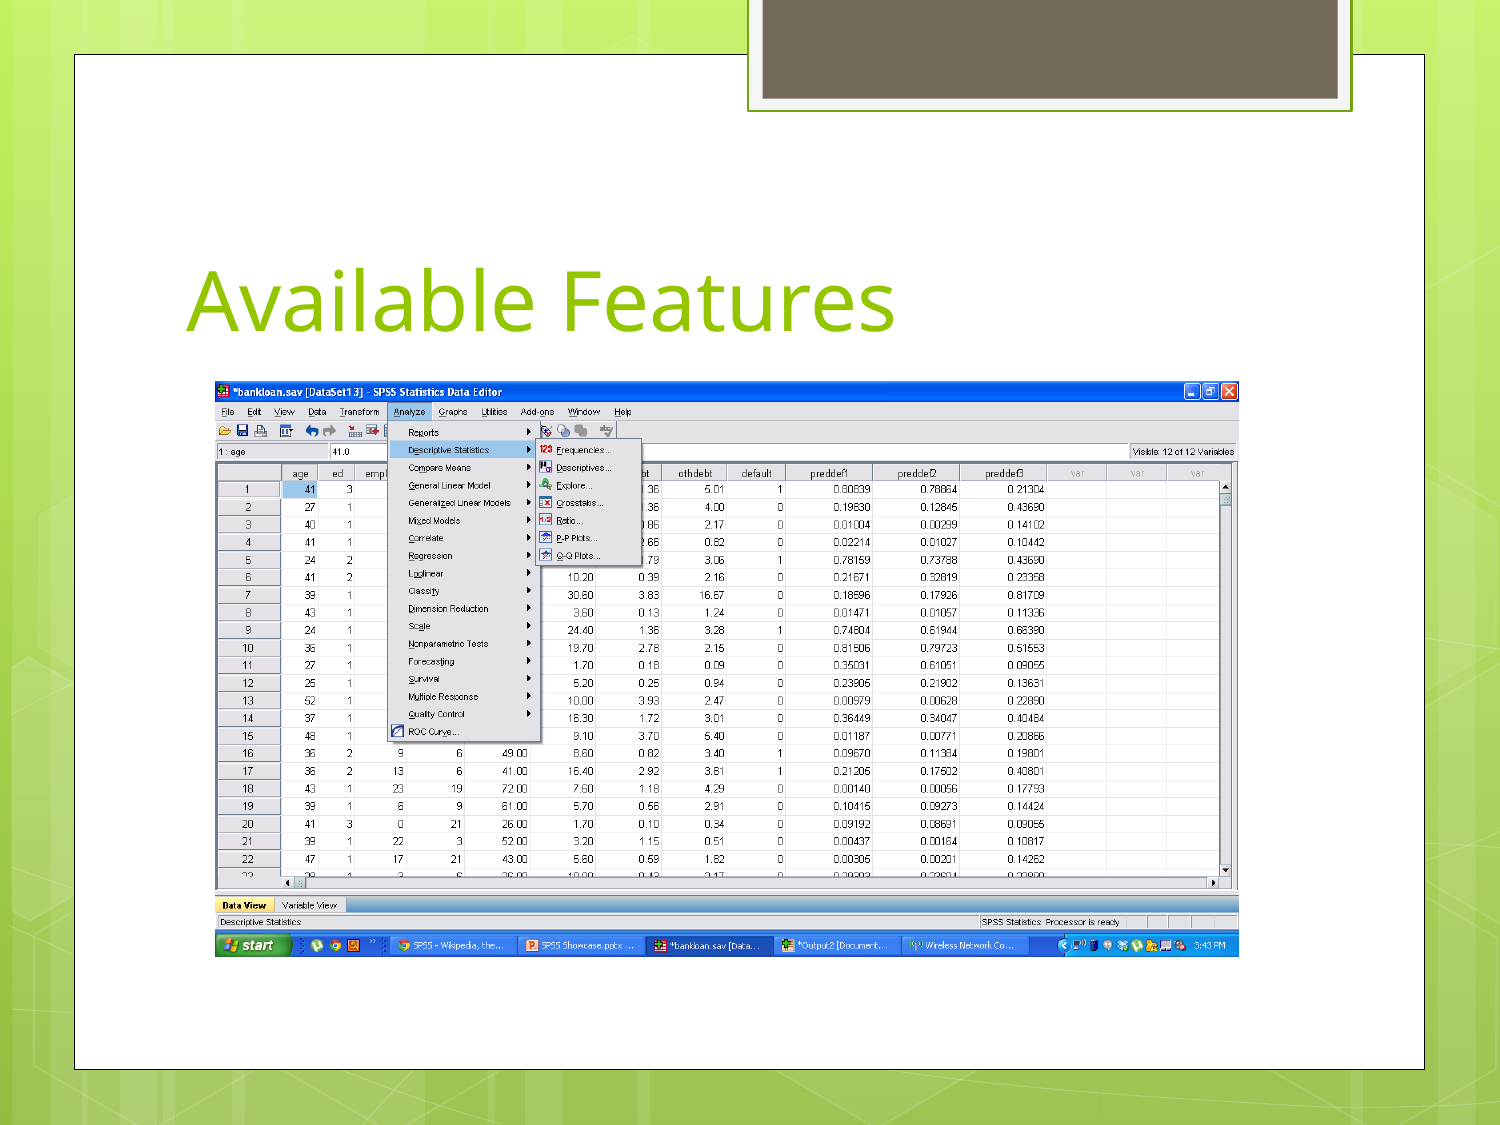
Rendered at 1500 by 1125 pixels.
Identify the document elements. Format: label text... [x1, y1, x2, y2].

title Available Features [171, 168, 1324, 357]
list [215, 380, 1239, 957]
